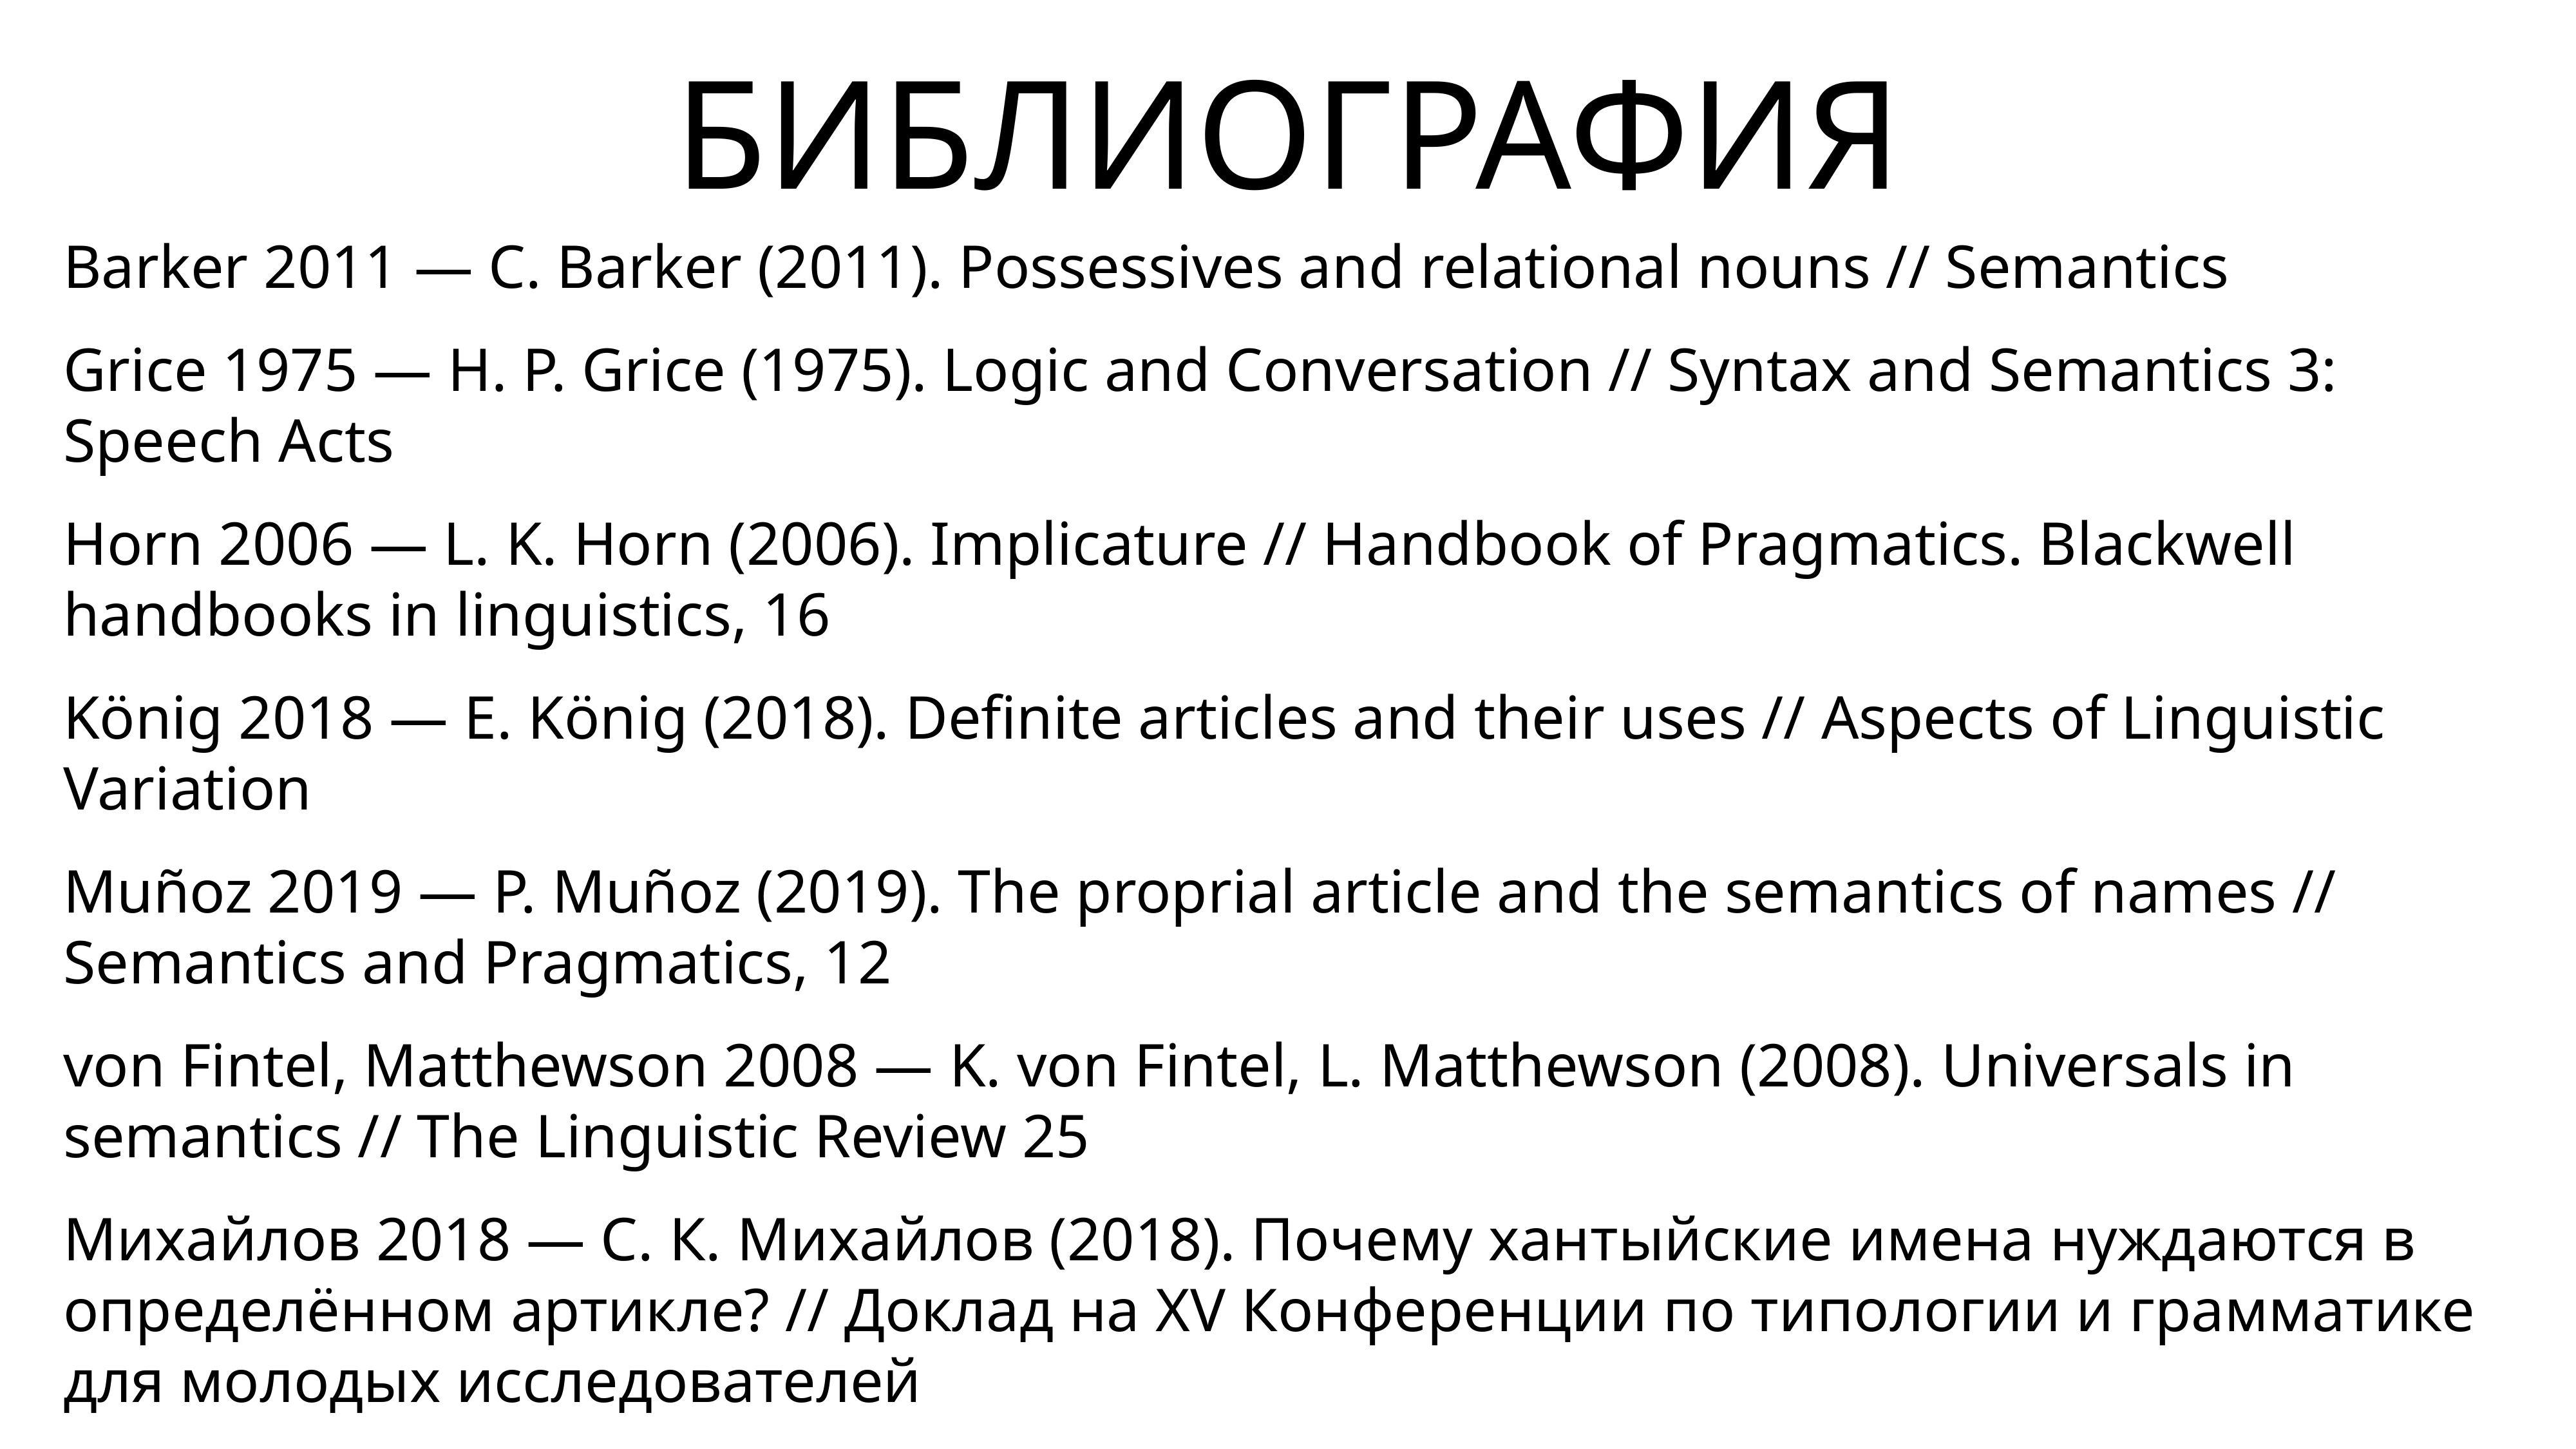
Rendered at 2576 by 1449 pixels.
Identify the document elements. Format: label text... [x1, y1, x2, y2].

title БИБЛИОГРАФИЯ [463, 12, 2113, 207]
list Barker 2011 — C. Barker (2011). Possessives and relational nouns // Semantics Grice 1975 — H. P. Grice (1975). Logic and Conversation // Syntax and Semantics 3: Speech Acts Horn 2006 — L. K. Horn (2006). Implicature // Handbook of Pragmatics. Blackwell handbooks in linguistics, 16 König 2018 — E. König (2018). Definite articles and their uses // Aspects of Linguistic Variation Muñoz 2019 — P. Muñoz (2019). The proprial article and the semantics of names // Semantics and Pragmatics, 12 von Fintel, Matthewson 2008 — K. von Fintel, L. Matthewson (2008). Universals in semantics // The Linguistic Review 25 Михайлов 2018 — С. К. Михайлов (2018). Почему хантыйские имена нуждаются в определённом артикле? // Доклад на XV Конференции по типологии и грамматике для молодых исследователей [55, 207, 2506, 1436]
